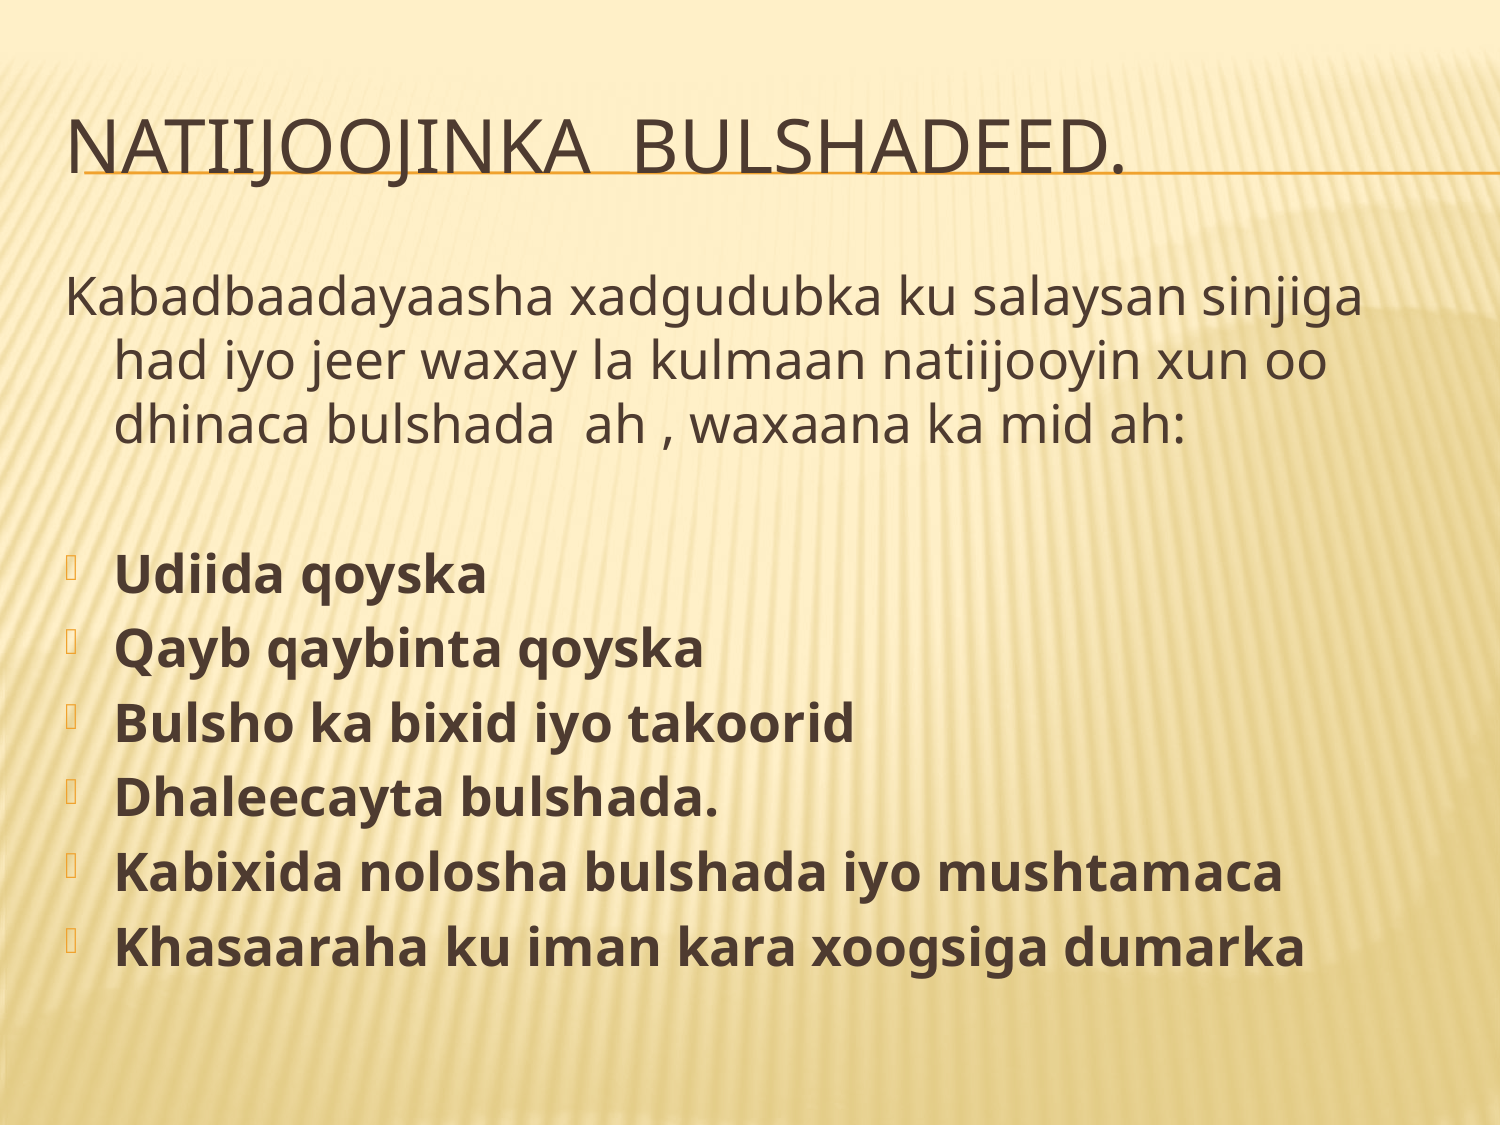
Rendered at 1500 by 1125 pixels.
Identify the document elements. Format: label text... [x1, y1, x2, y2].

list Kabadbaadayaasha xadgudubka ku salaysan sinjiga had iyo jeer waxay la kulmaan natiijooyin xun oo dhinaca bulshada ah , waxaana ka mid ah: Udiida qoyska Qayb qaybinta qoyska Bulsho ka bixid iyo takoorid Dhaleecayta bulshada. Kabixida nolosha bulshada iyo mushtamaca Khasaaraha ku iman kara xoogsiga dumarka [50, 254, 1475, 998]
title Natiijoojinka Bulshadeed. [50, 75, 1475, 213]
